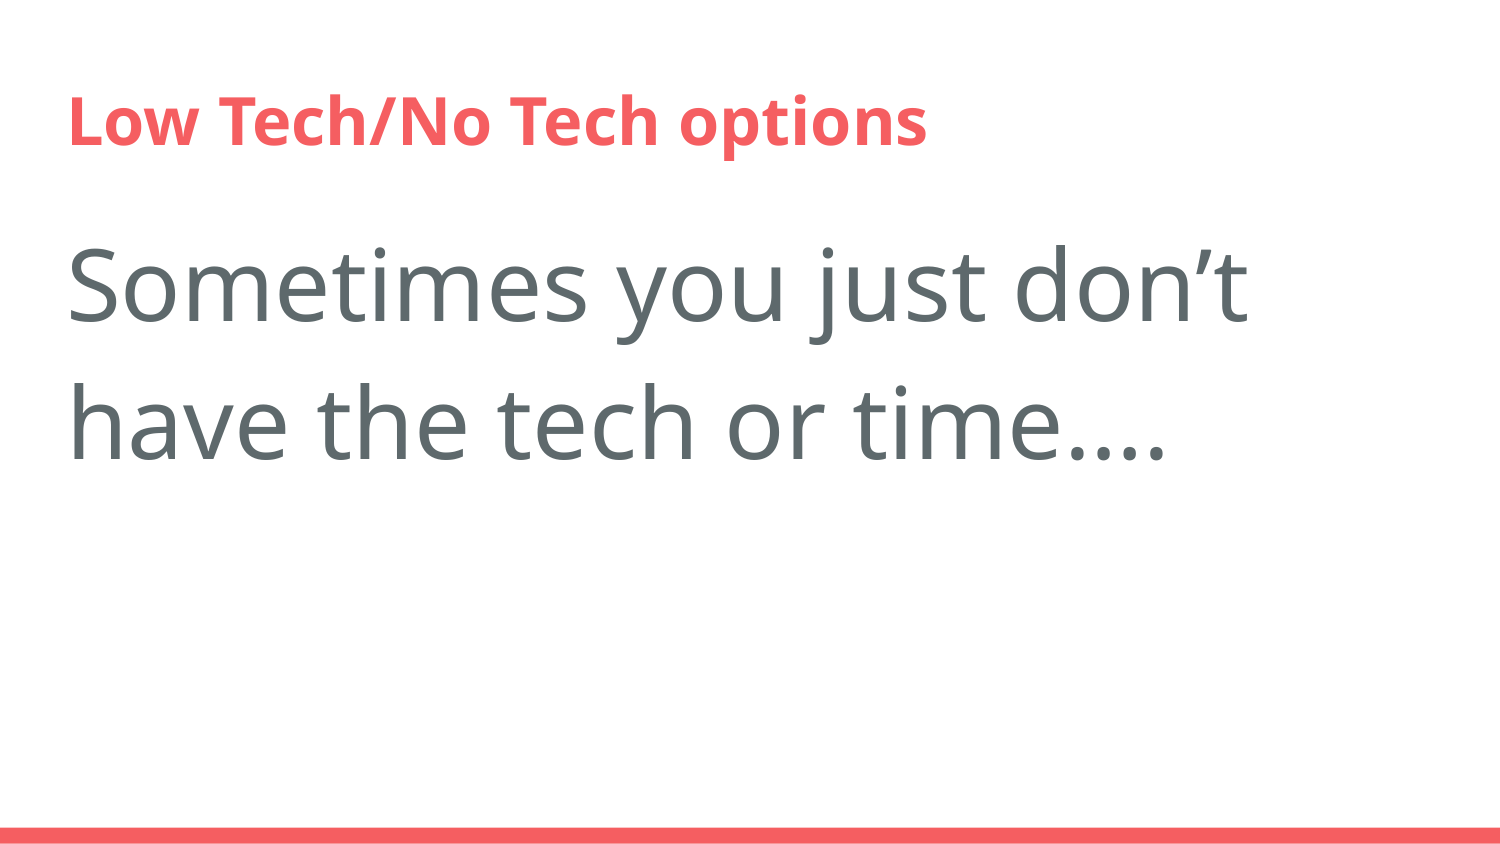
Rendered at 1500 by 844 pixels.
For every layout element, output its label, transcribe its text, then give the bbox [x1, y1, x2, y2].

title Low Tech/No Tech options [51, 64, 1449, 167]
list Sometimes you just don’t have the tech or time…. [51, 189, 1449, 750]
